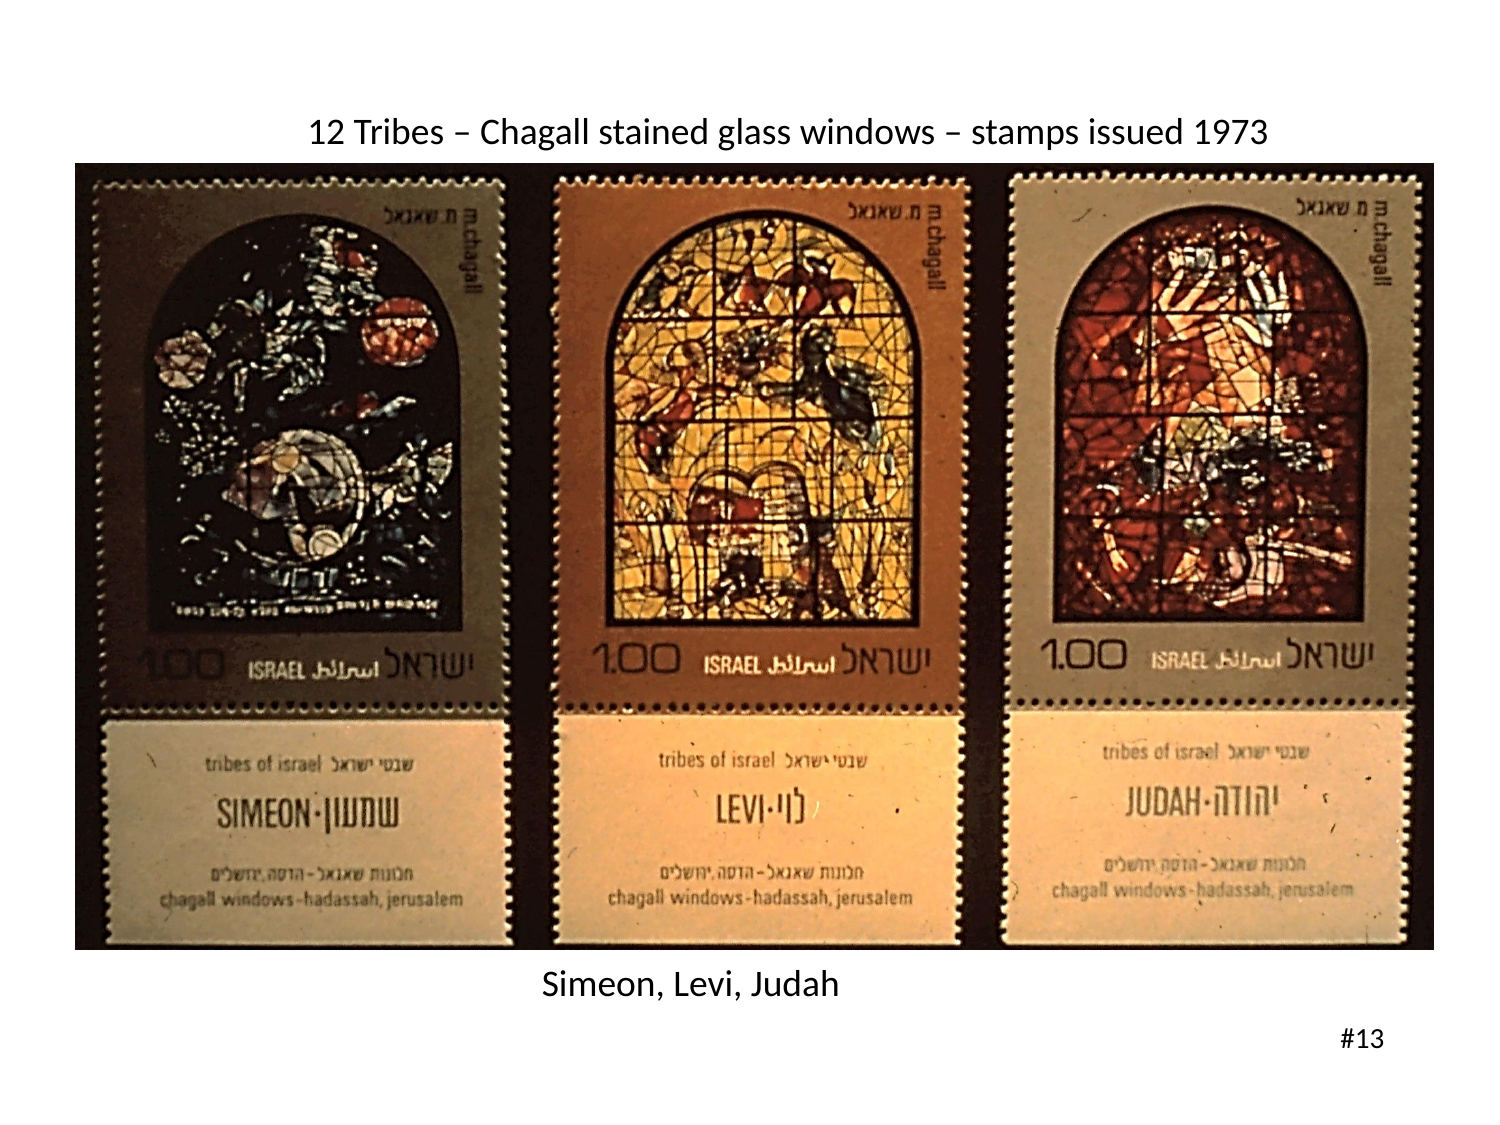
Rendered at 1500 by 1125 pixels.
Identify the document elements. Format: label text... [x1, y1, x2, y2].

text_box 12 Tribes – Chagall stained glass windows – stamps issued 1973 [292, 99, 1285, 160]
text_box #13 [1325, 1012, 1400, 1063]
text_box Simeon, Levi, Judah [527, 960, 856, 1012]
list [74, 163, 1434, 951]
